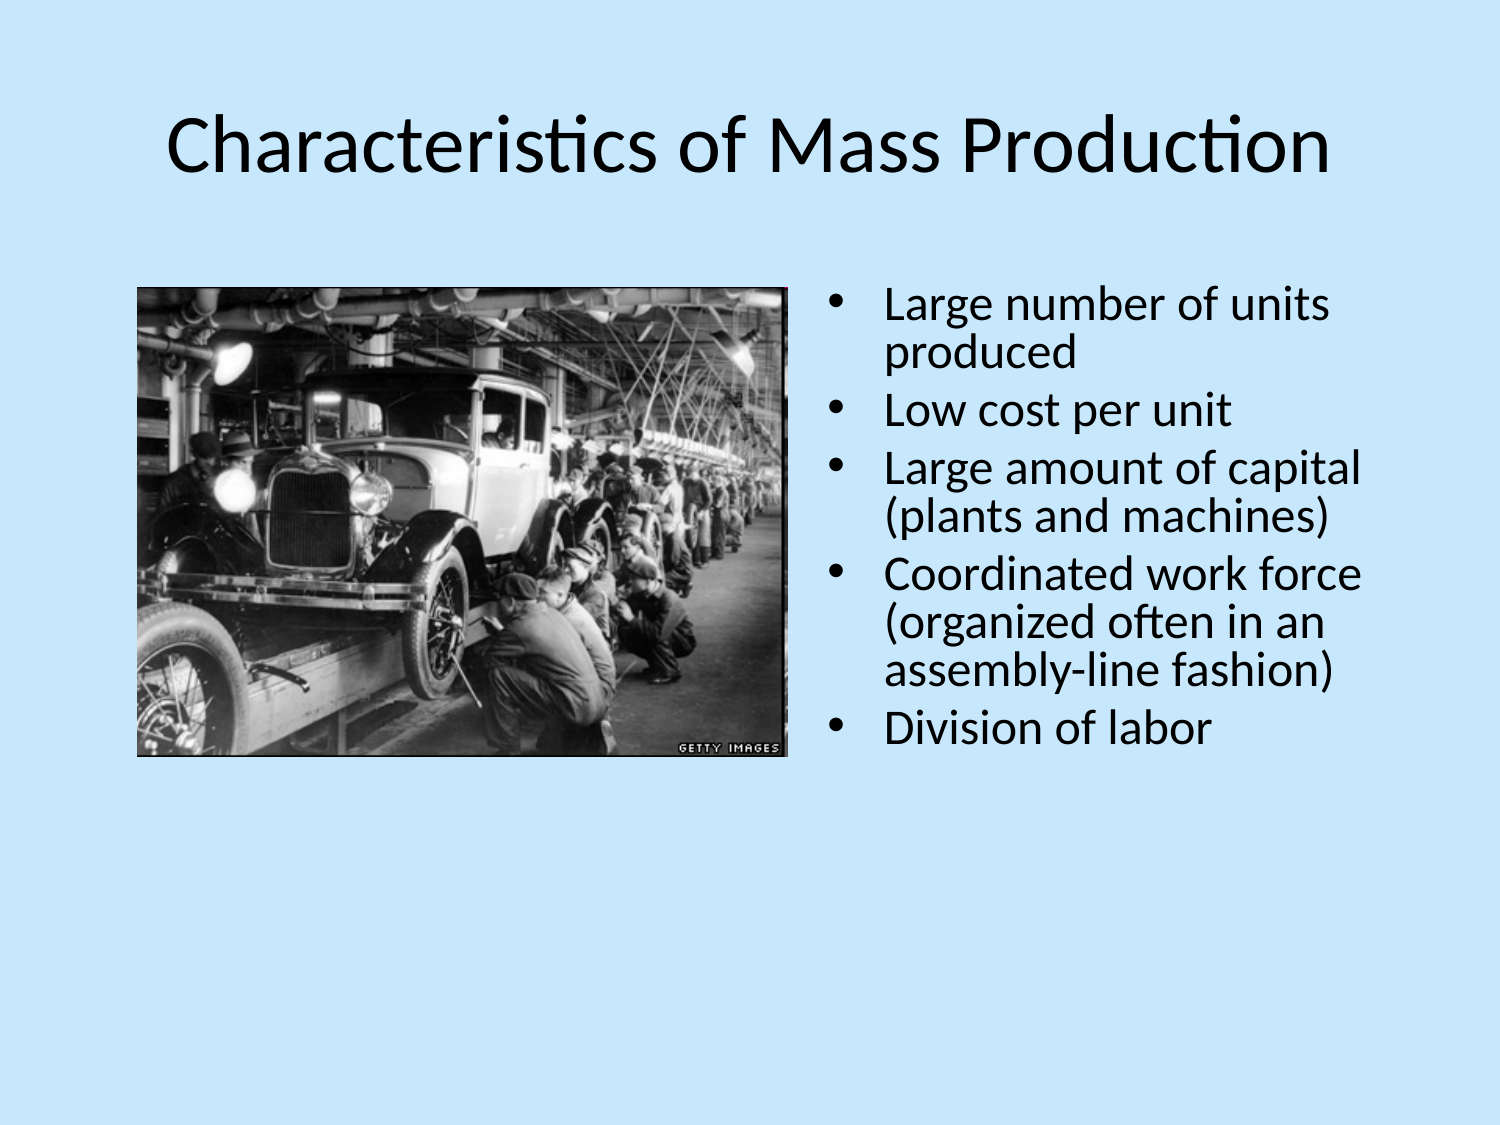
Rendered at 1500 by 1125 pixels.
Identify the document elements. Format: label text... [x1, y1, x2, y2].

picture [137, 287, 788, 757]
list Large number of units produced Low cost per unit Large amount of capital (plants and machines) Coordinated work force (organized often in an assembly-line fashion) Division of labor [812, 275, 1462, 950]
title Characteristics of Mass Production [75, 45, 1425, 233]
